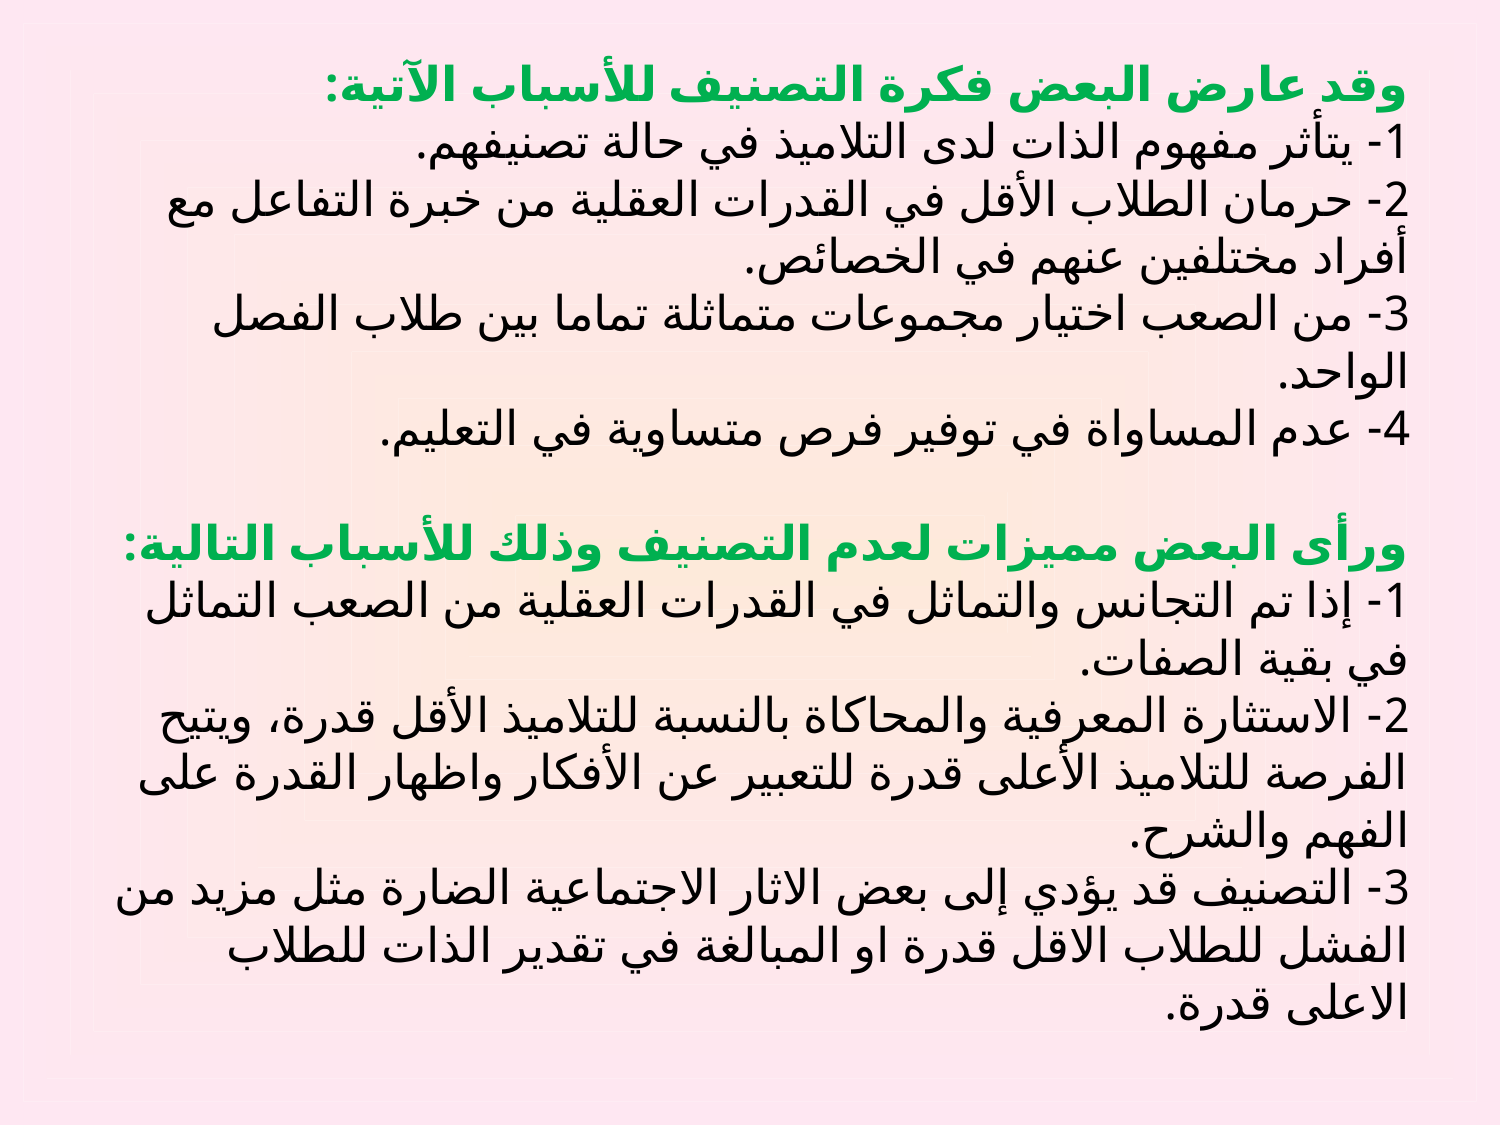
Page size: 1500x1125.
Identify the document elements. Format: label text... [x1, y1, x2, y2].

title وقد عارض البعض فكرة التصنيف للأسباب الآتية: 1- يتأثر مفهوم الذات لدى التلاميذ في حالة تصنيفهم. 2- حرمان الطلاب الأقل في القدرات العقلية من خبرة التفاعل مع أفراد مختلفين عنهم في الخصائص. 3- من الصعب اختيار مجموعات متماثلة تماما بين طلاب الفصل الواحد. 4- عدم المساواة في توفير فرص متساوية في التعليم. ورأى البعض مميزات لعدم التصنيف وذلك للأسباب التالية: 1- إذا تم التجانس والتماثل في القدرات العقلية من الصعب التماثل في بقية الصفات. 2- الاستثارة المعرفية والمحاكاة بالنسبة للتلاميذ الأقل قدرة، ويتيح الفرصة للتلاميذ الأعلى قدرة للتعبير عن الأفكار واظهار القدرة على الفهم والشرح. 3- التصنيف قد يؤدي إلى بعض الاثار الاجتماعية الضارة مثل مزيد من الفشل للطلاب الاقل قدرة او المبالغة في تقدير الذات للطلاب الاعلى قدرة. [75, 45, 1425, 1038]
